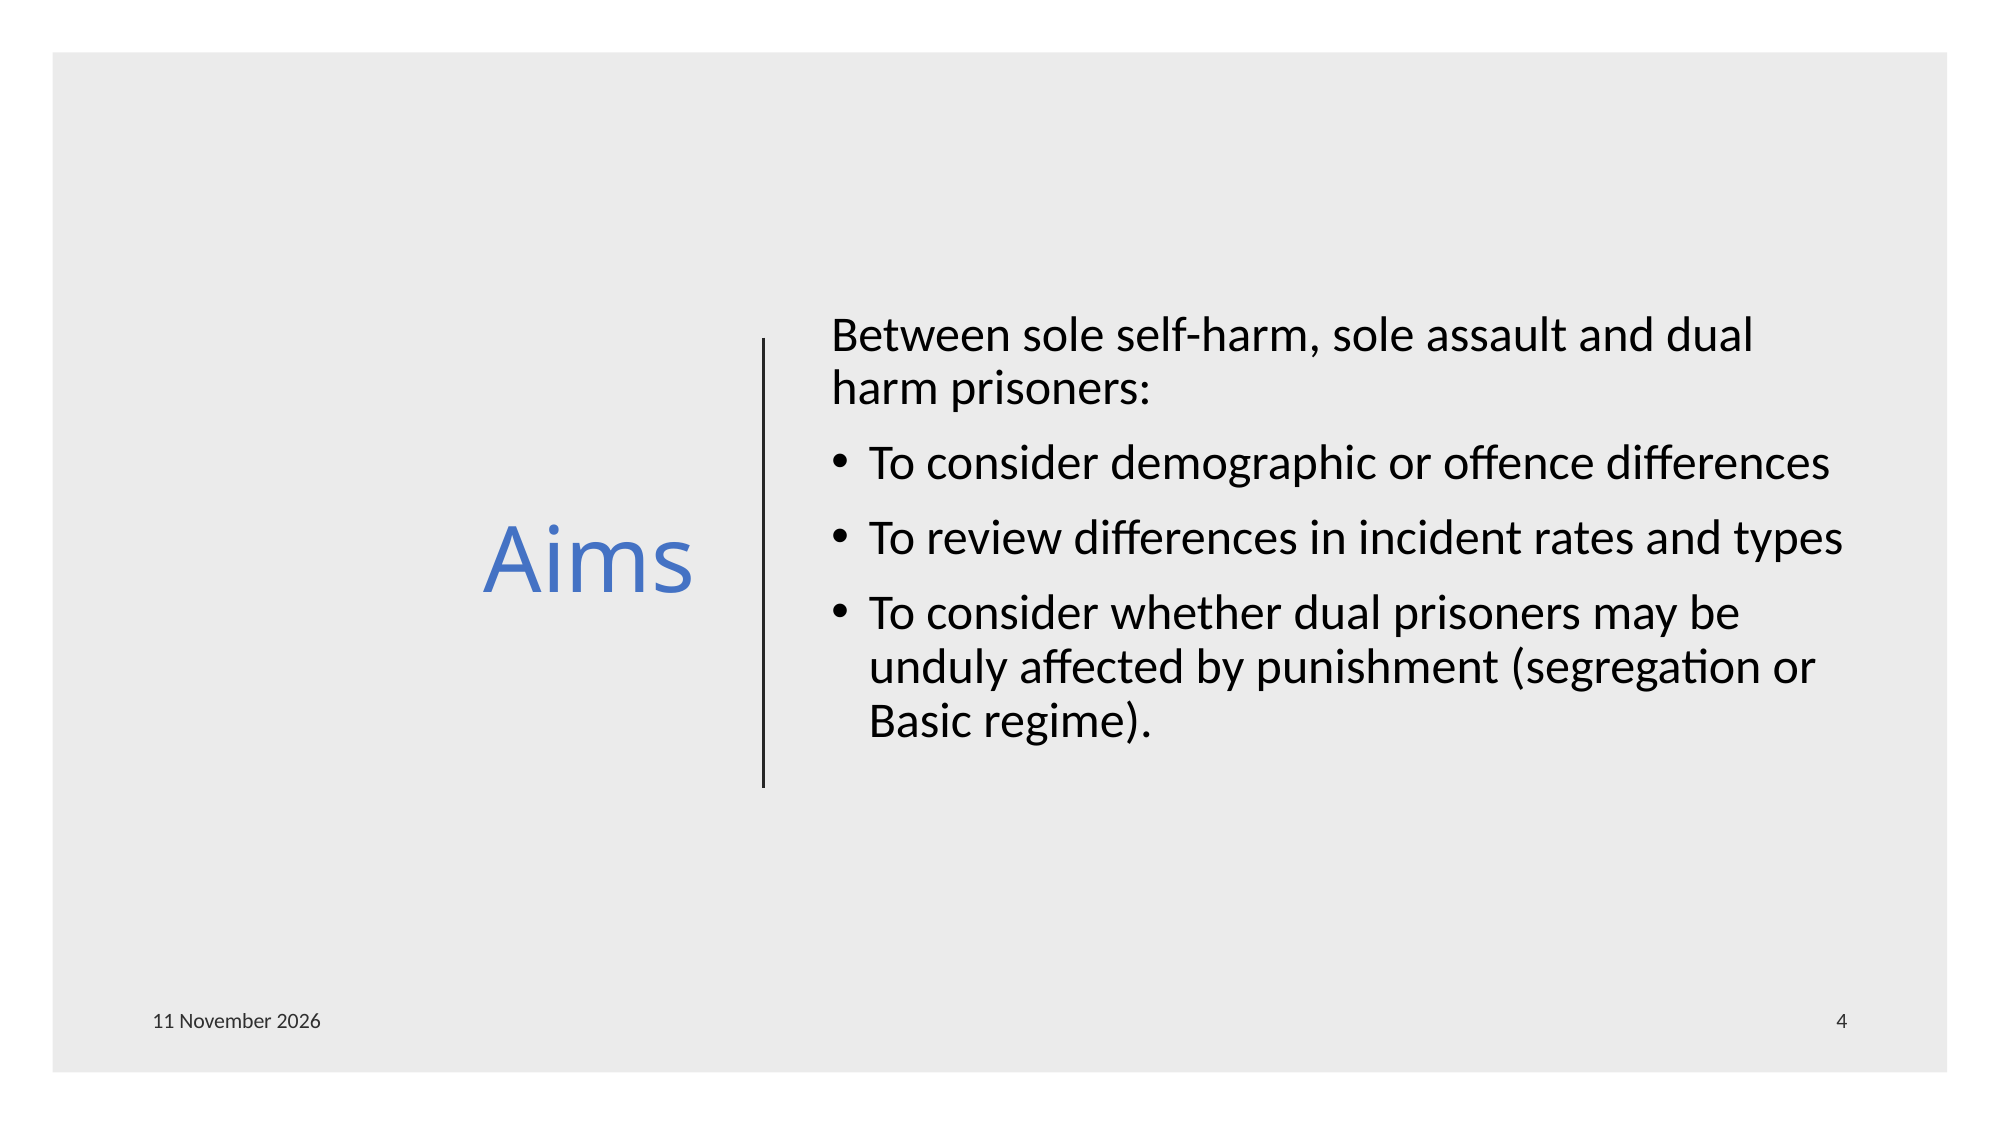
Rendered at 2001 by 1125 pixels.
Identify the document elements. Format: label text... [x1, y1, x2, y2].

text_box [52, 51, 1948, 1073]
title Aims [137, 158, 711, 967]
slide_number 4 [1734, 989, 1863, 1050]
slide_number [137, 989, 588, 1050]
list Between sole self-harm, sole assault and dual harm prisoners: To consider demographic or offence differences To review differences in incident rates and types To consider whether dual prisoners may be unduly affected by punishment (segregation or Basic regime). [816, 158, 1863, 967]
